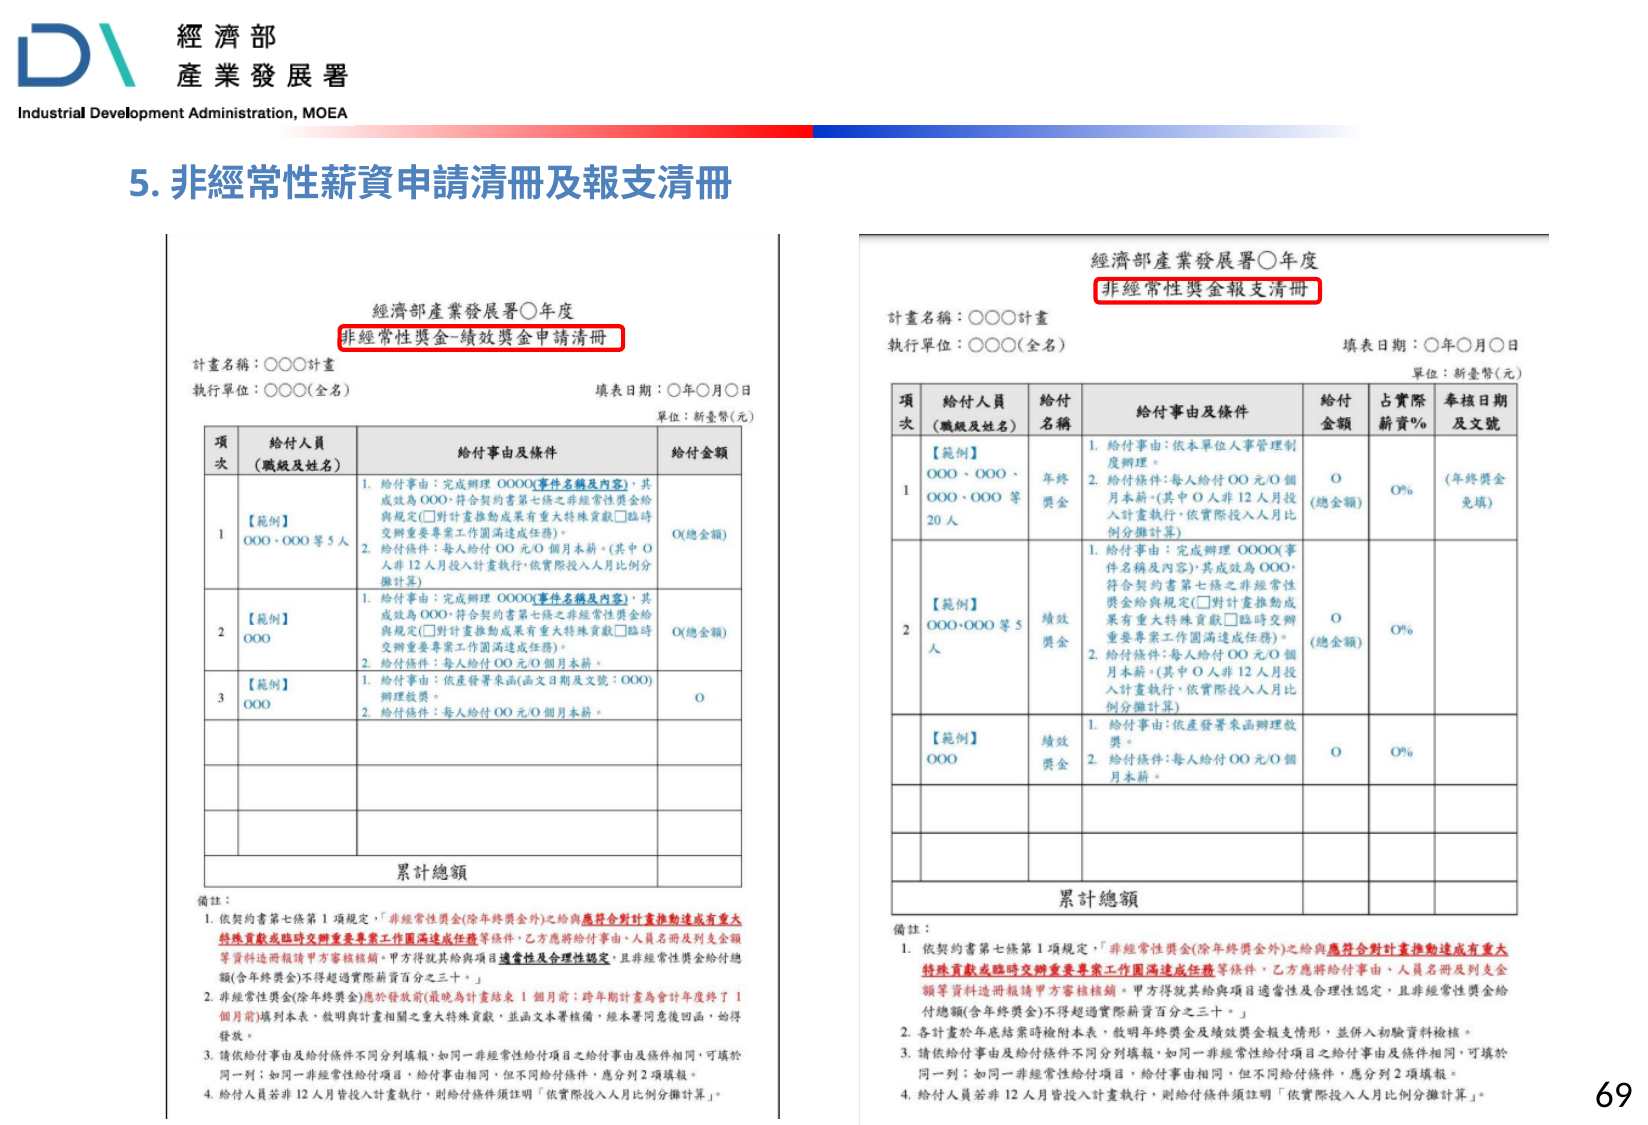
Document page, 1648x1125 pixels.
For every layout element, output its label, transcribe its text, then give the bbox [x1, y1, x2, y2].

text_box 5.非經常性薪資申請清冊及報支清冊 [113, 151, 748, 212]
picture [859, 234, 1549, 1125]
picture [164, 234, 780, 1120]
picture [1, 1, 355, 126]
